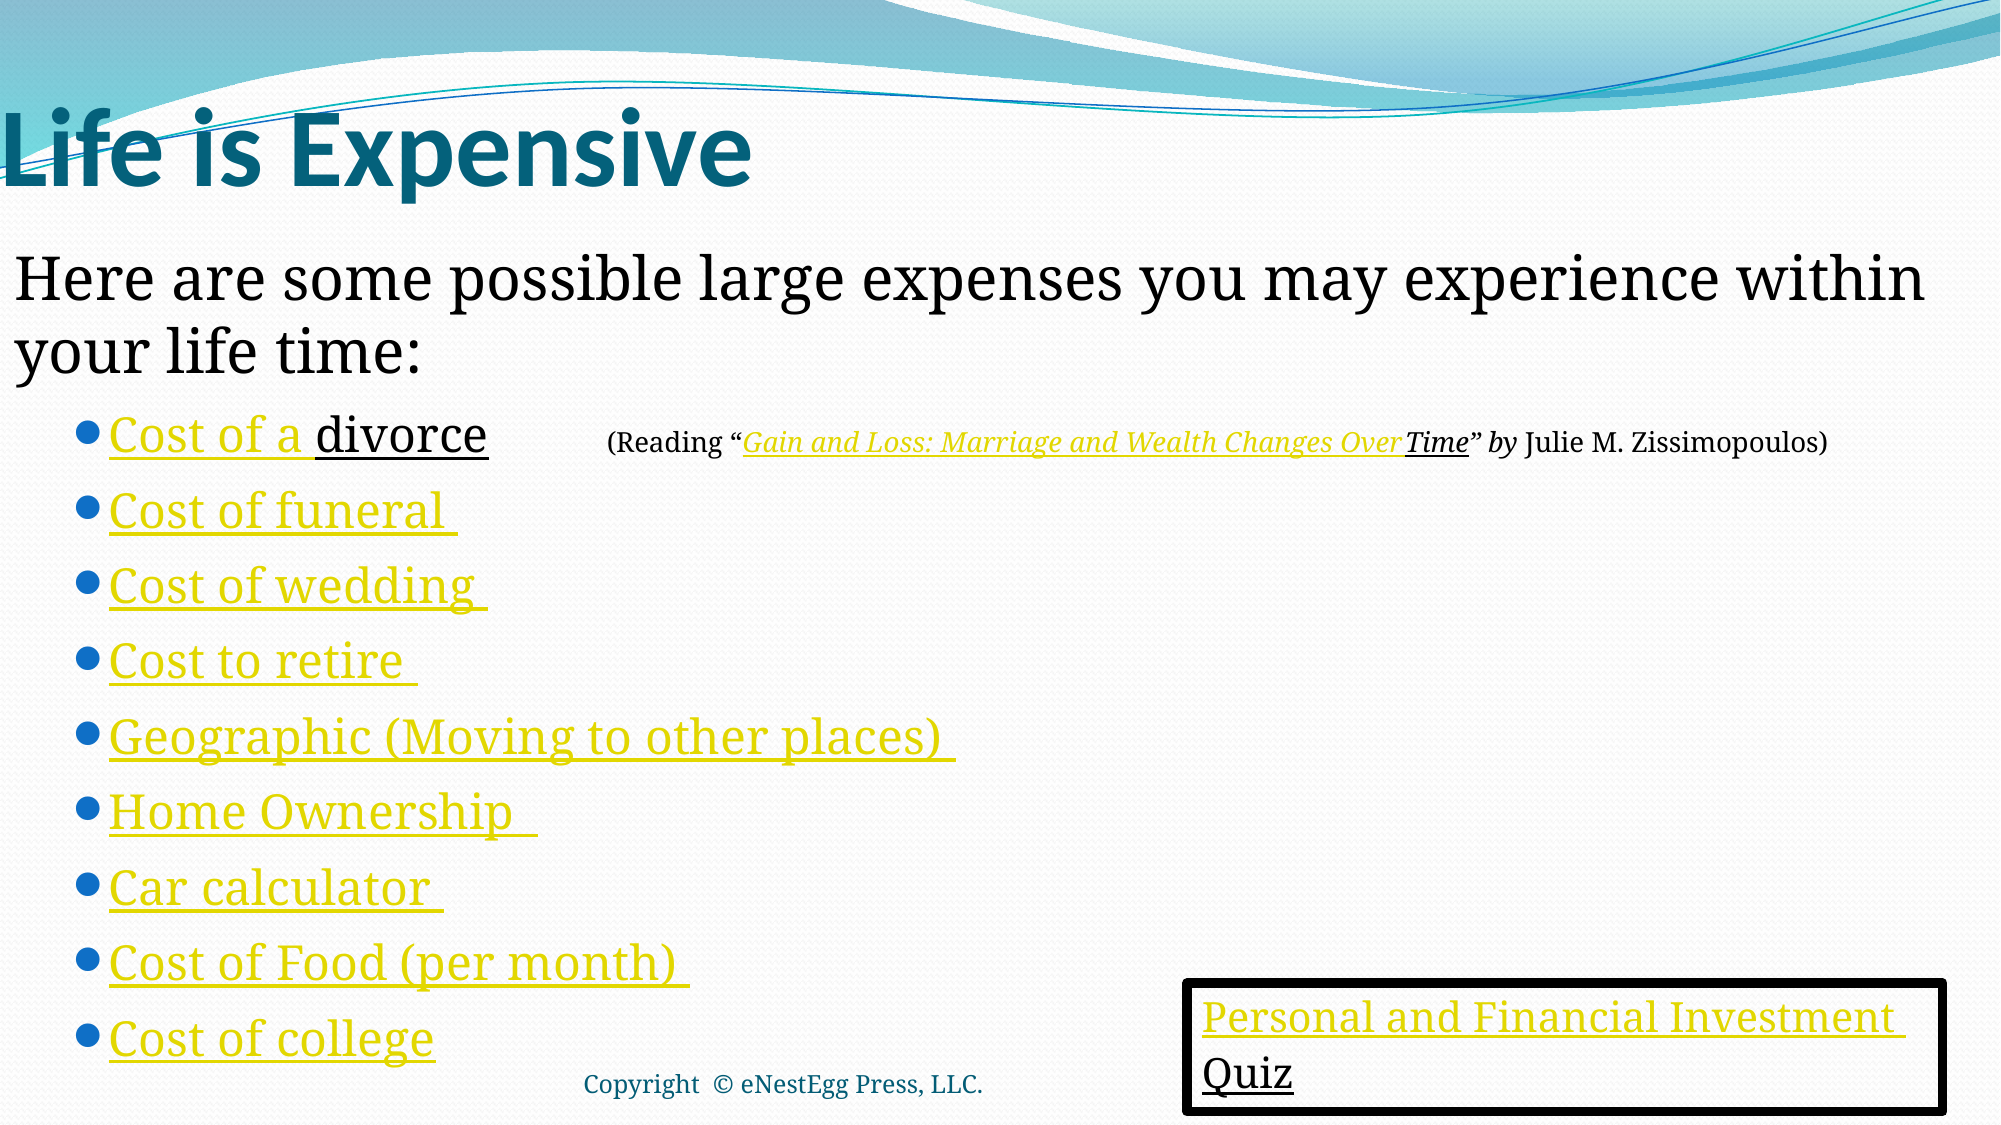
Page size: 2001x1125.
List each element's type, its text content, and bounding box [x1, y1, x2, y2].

title Life is Expensive [0, 38, 1840, 209]
text_box Personal and Financial Investment Quiz [1187, 982, 1943, 1112]
list Here are some possible large expenses you may experience within your life time: Cost of a divorce (Reading “Gain and Loss: Marriage and Wealth Changes Over Time” by Julie M. Zissimopoulos) Cost of funeral Cost of wedding Cost to retire Geographic (Moving to other places) Home Ownership Car calculator Cost of Food (per month) Cost of college [0, 232, 1968, 1081]
footer Copyright © eNestEgg Press, LLC. [583, 1042, 1317, 1103]
